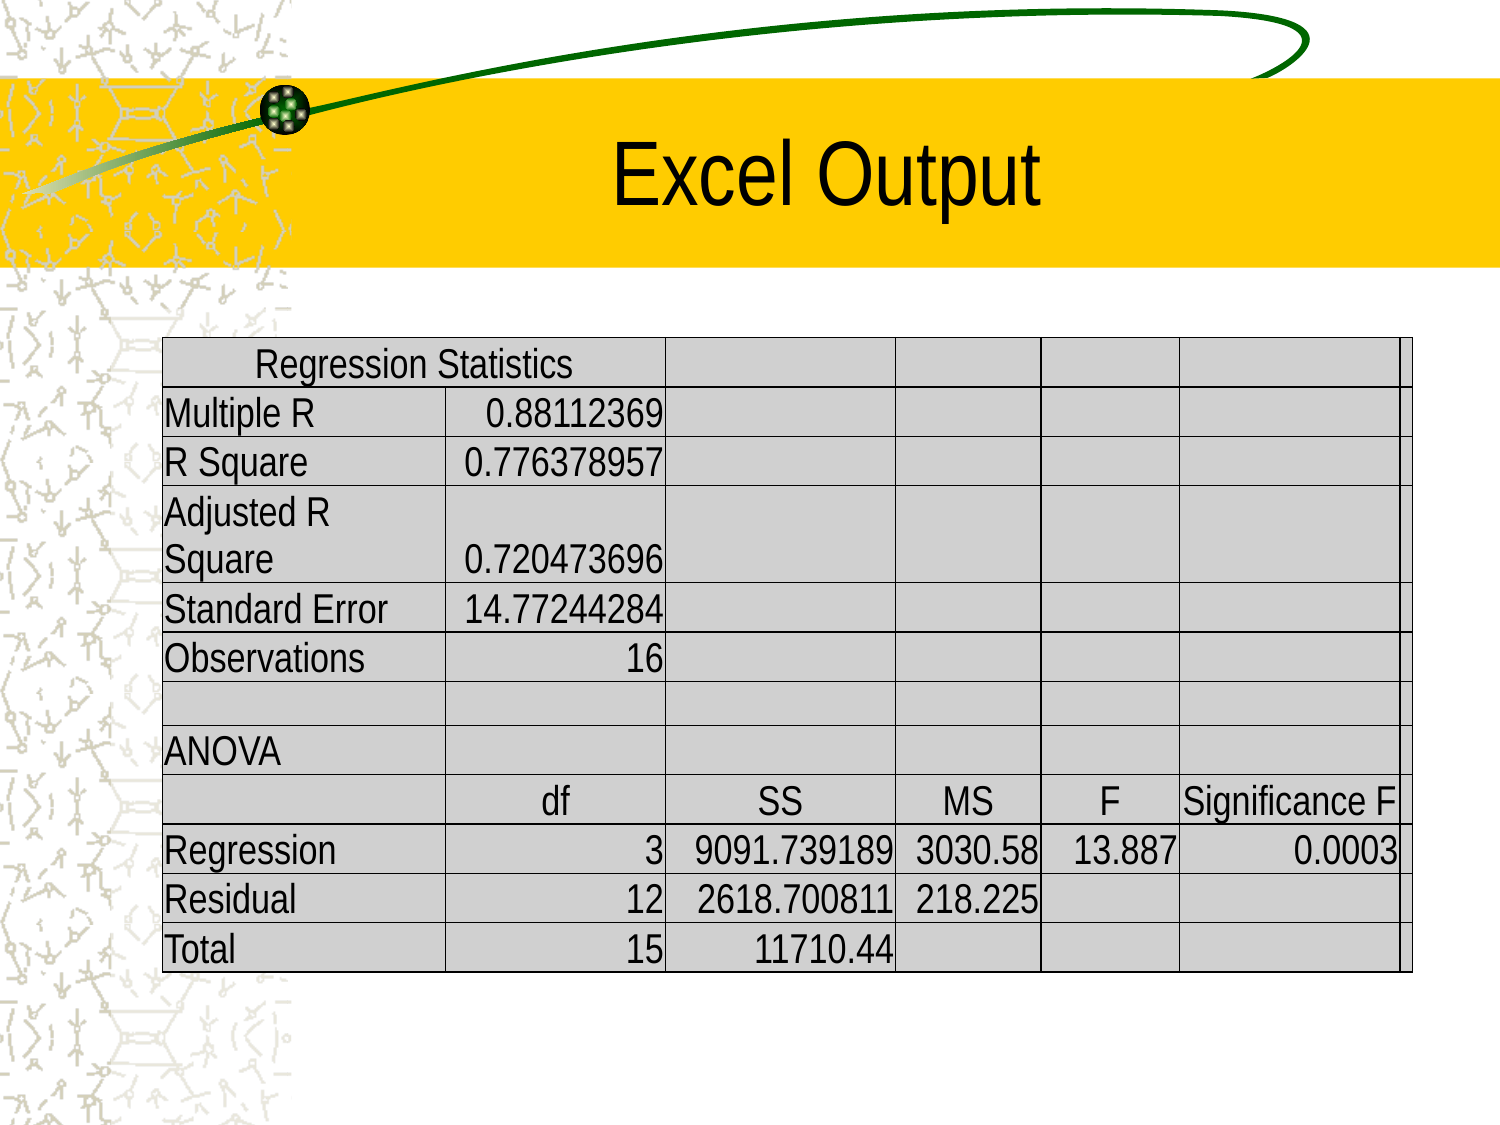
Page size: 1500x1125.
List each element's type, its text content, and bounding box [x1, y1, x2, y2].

table_cell [666, 486, 895, 582]
table_cell 16 [446, 633, 665, 681]
table_cell [1401, 874, 1412, 922]
table_cell [1401, 682, 1412, 725]
table_cell 218.225 [896, 874, 1040, 922]
table_cell [1042, 486, 1179, 582]
table_cell [1042, 682, 1179, 725]
table_cell [666, 583, 895, 631]
table_cell [1180, 633, 1399, 681]
table_cell [1401, 726, 1412, 774]
table_cell Regression [163, 825, 445, 873]
table_cell Residual [163, 874, 445, 922]
table_cell 11710.44 [666, 923, 895, 971]
table_header Regression Statistics [163, 338, 665, 386]
table_cell Total [163, 923, 445, 971]
table_header [896, 338, 1040, 386]
table_cell MS [896, 775, 1040, 823]
table_cell [1180, 437, 1399, 485]
table_cell [1042, 923, 1179, 971]
table_cell 9091.739189 [666, 825, 895, 873]
table_cell Significance F [1180, 775, 1399, 823]
table_cell [1401, 775, 1412, 823]
table_header [1180, 338, 1399, 386]
table_cell [163, 682, 445, 725]
table_cell [1180, 388, 1399, 436]
title Excel Output [189, 74, 1465, 263]
table_cell [1042, 583, 1179, 631]
table_cell [1180, 923, 1399, 971]
table_cell F [1042, 775, 1179, 823]
table_cell Observations [163, 633, 445, 681]
table_cell Adjusted R Square [163, 486, 445, 582]
table_cell [666, 633, 895, 681]
table_cell [446, 726, 665, 774]
table_cell [446, 682, 665, 725]
table_cell 13.887 [1042, 825, 1179, 873]
table_cell [1401, 923, 1412, 971]
table_cell [1042, 633, 1179, 681]
table_cell 0.776378957 [446, 437, 665, 485]
table_cell [896, 633, 1040, 681]
table_cell 2618.700811 [666, 874, 895, 922]
table_cell [666, 388, 895, 436]
table_cell [1180, 682, 1399, 725]
table_cell [1401, 633, 1412, 681]
table_cell [1042, 388, 1179, 436]
table_cell [1042, 874, 1179, 922]
table_cell [896, 726, 1040, 774]
table_cell [666, 726, 895, 774]
picture [0, 0, 292, 1125]
table_cell 0.0003 [1180, 825, 1399, 873]
table_cell [1401, 388, 1412, 436]
table_cell Multiple R [163, 388, 445, 436]
table_cell R Square [163, 437, 445, 485]
table_cell 15 [446, 923, 665, 971]
table_cell [896, 388, 1040, 436]
table_cell [896, 923, 1040, 971]
table_cell [1401, 825, 1412, 873]
table_header [666, 338, 895, 386]
table_cell [163, 775, 445, 823]
table_cell 14.77244284 [446, 583, 665, 631]
table_cell [1401, 583, 1412, 631]
table_cell [896, 486, 1040, 582]
table_header [1042, 338, 1179, 386]
table_header [1401, 338, 1412, 386]
table_cell 3030.58 [896, 825, 1040, 873]
table_cell SS [666, 775, 895, 823]
table_cell Standard Error [163, 583, 445, 631]
table_cell [1180, 583, 1399, 631]
table_cell [1180, 874, 1399, 922]
table_cell 12 [446, 874, 665, 922]
table_cell [896, 437, 1040, 485]
table_cell df [446, 775, 665, 823]
table_cell ANOVA [163, 726, 445, 774]
table_cell [1180, 726, 1399, 774]
table_cell [896, 583, 1040, 631]
table_cell 3 [446, 825, 665, 873]
table_cell [666, 437, 895, 485]
table_cell 0.88112369 [446, 388, 665, 436]
table_cell [1401, 486, 1412, 582]
table_cell [1401, 437, 1412, 485]
table_cell [1042, 726, 1179, 774]
table_cell [1180, 486, 1399, 582]
table_cell [896, 682, 1040, 725]
table_cell [666, 682, 895, 725]
table_cell [1042, 437, 1179, 485]
table_cell 0.720473696 [446, 486, 665, 582]
